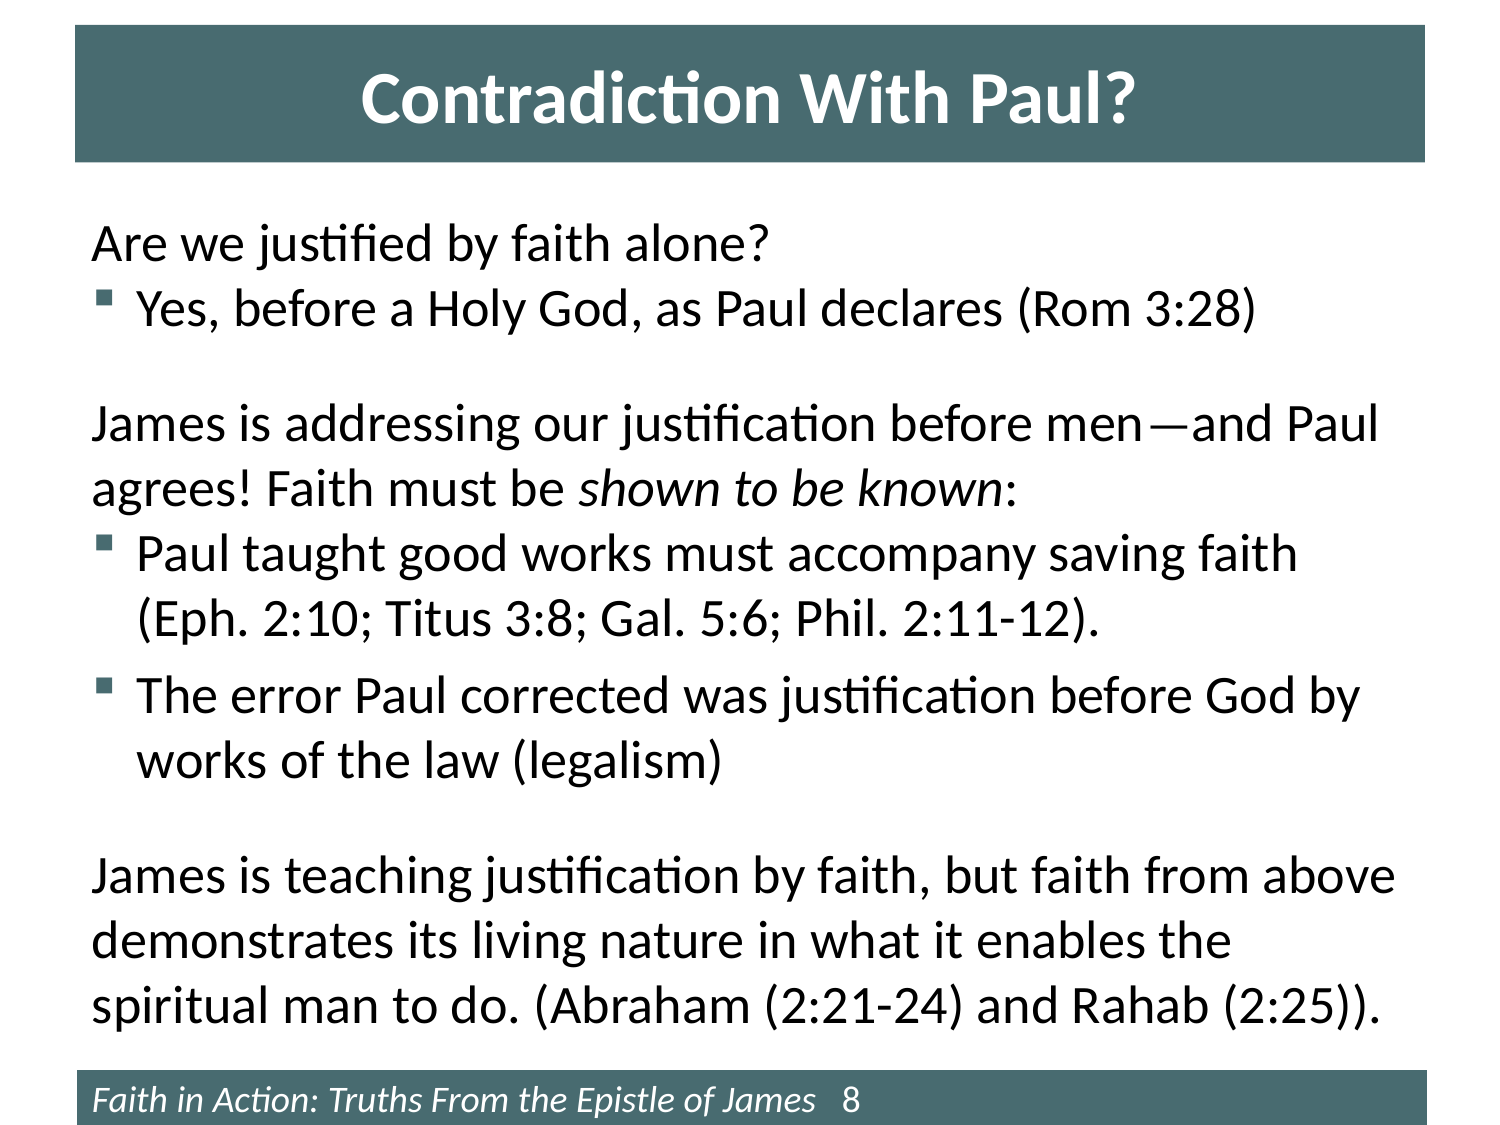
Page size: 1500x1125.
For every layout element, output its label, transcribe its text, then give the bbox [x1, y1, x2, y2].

title Contradiction With Paul? [75, 24, 1425, 163]
list Are we justified by faith alone? Yes, before a Holy God, as Paul declares (Rom 3:28) James is addressing our justification before men—and Paul agrees! Faith must be shown to be known: Paul taught good works must accompany saving faith (Eph. 2:10; Titus 3:8; Gal. 5:6; Phil. 2:11-12). The error Paul corrected was justification before God by works of the law (legalism) James is teaching justification by faith, but faith from above demonstrates its living nature in what it enables the spiritual man to do. (Abraham (2:21-24) and Rahab (2:25)). [77, 200, 1428, 1050]
